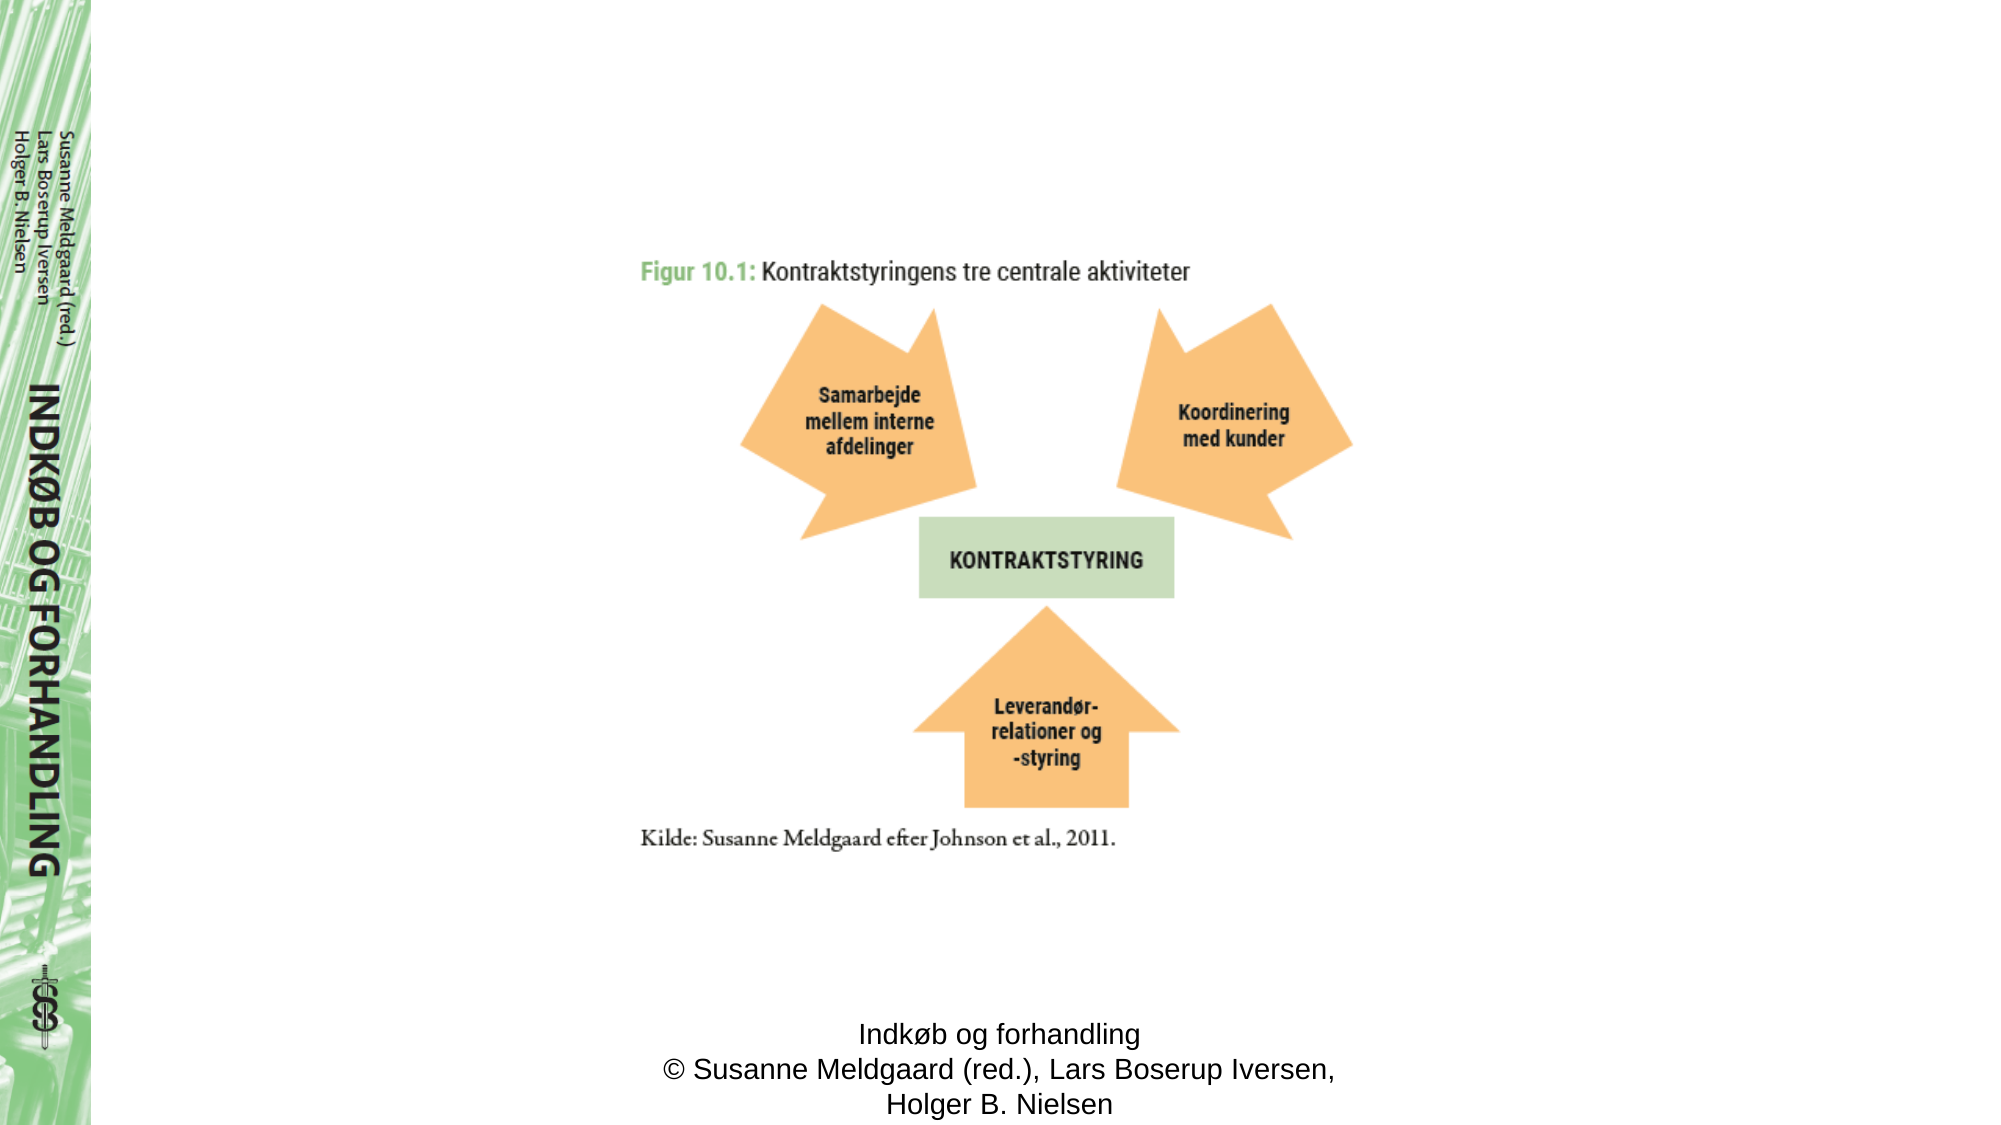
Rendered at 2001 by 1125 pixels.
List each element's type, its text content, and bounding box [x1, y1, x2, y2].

picture [628, 248, 1372, 877]
picture [0, 0, 91, 1125]
text_box Indkøb og forhandling © Susanne Meldgaard (red.), Lars Boserup Iversen, Holger B. Nielsen [604, 1007, 1396, 1086]
